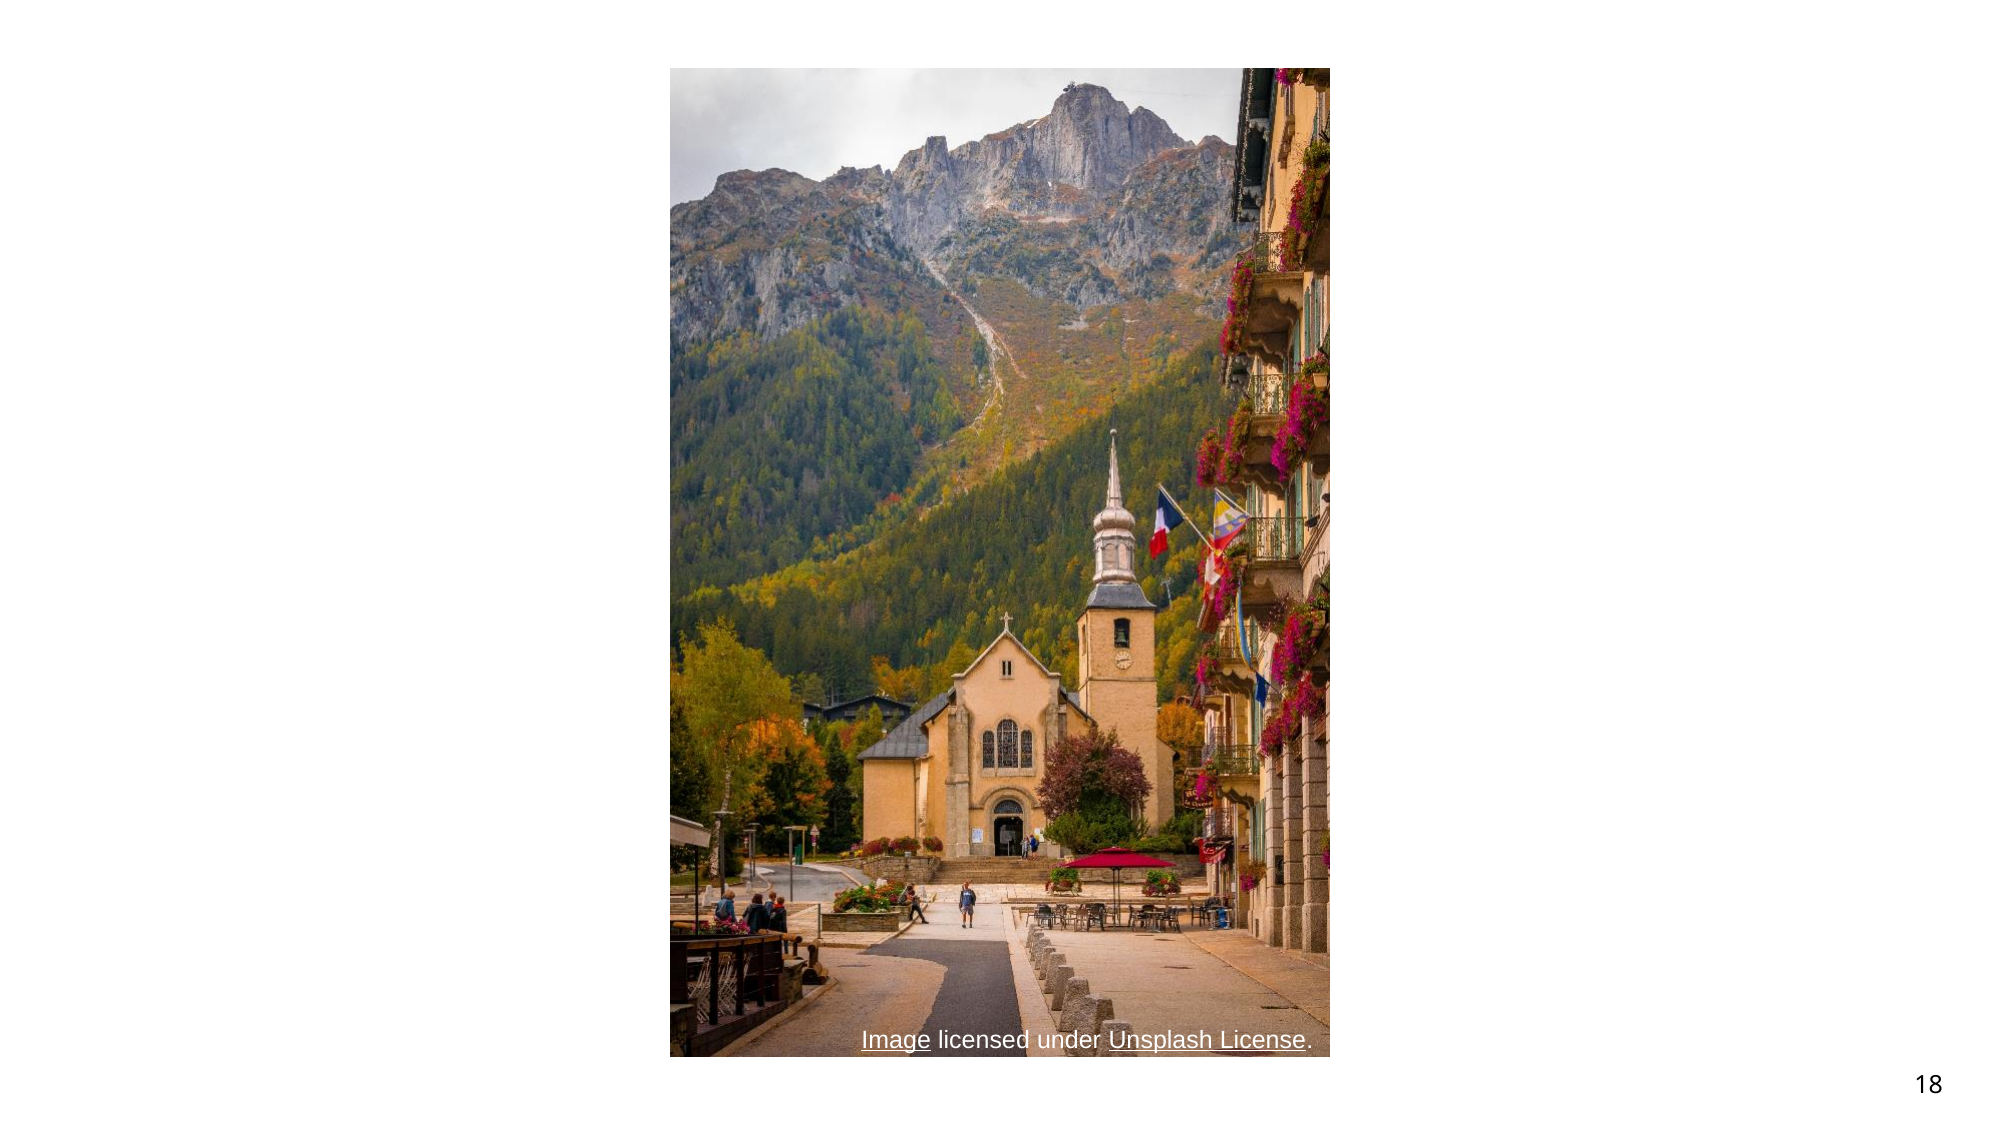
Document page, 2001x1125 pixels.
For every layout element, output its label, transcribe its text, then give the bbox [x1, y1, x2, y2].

slide_number 18 [1824, 1068, 1943, 1099]
text_box Image licensed under Unsplash License. [846, 1057, 1330, 1061]
picture [670, 68, 1330, 1057]
